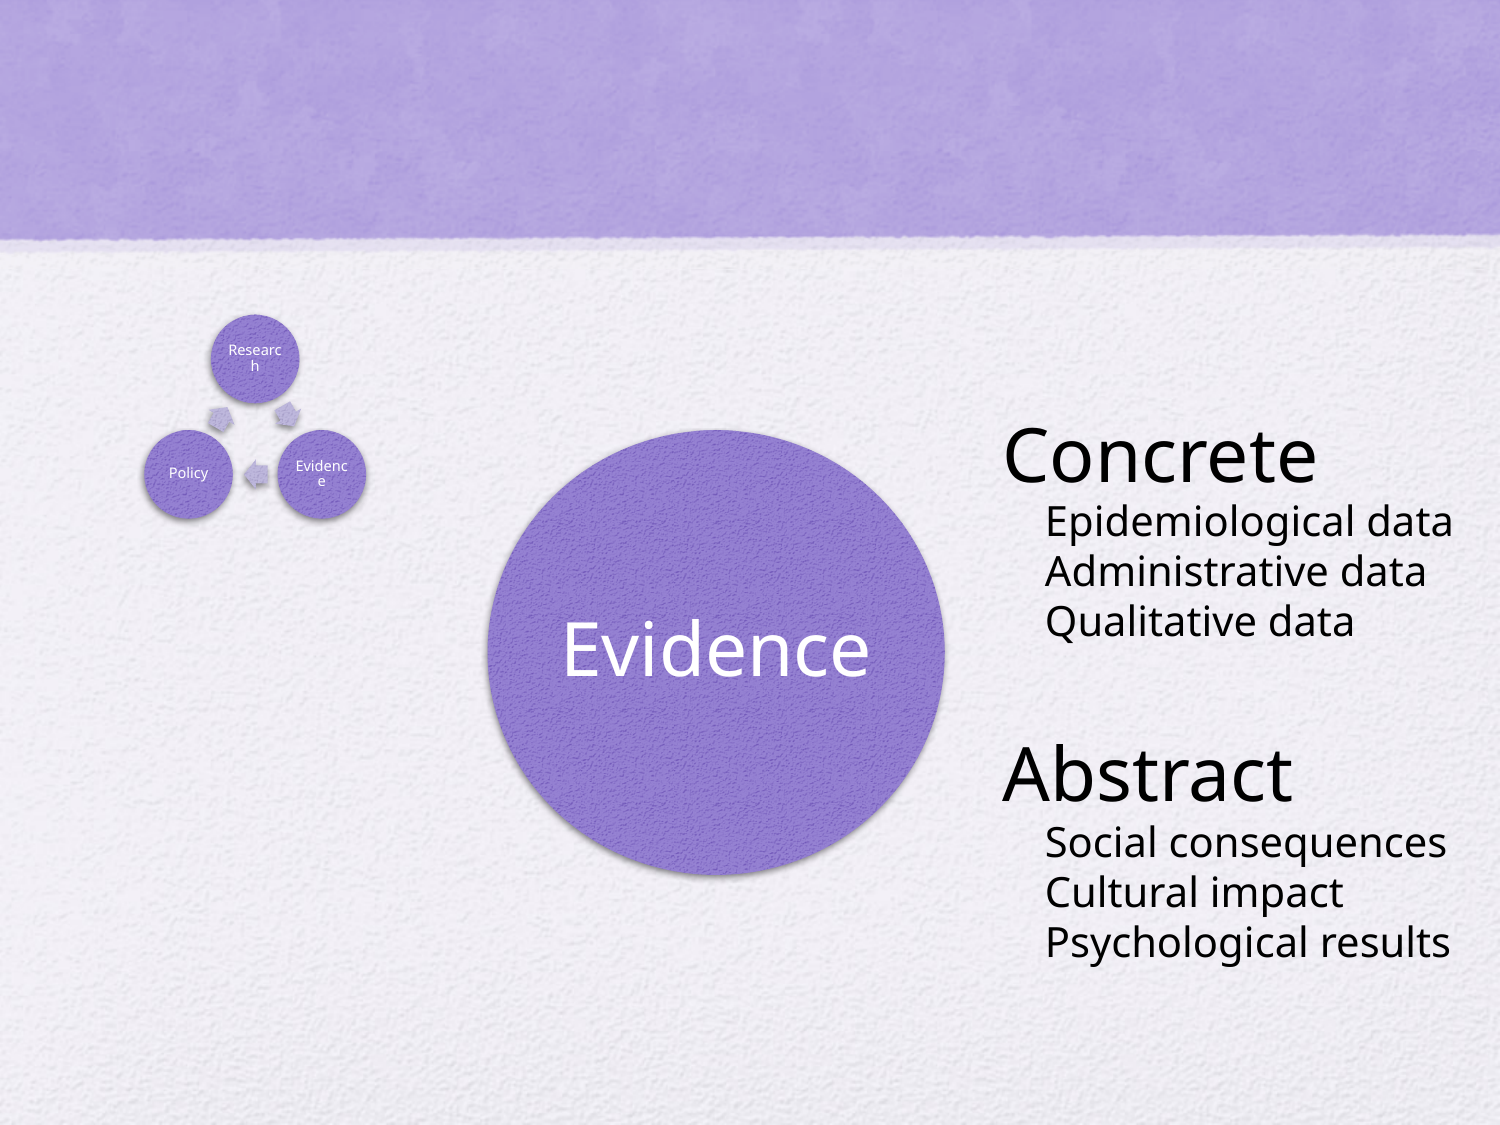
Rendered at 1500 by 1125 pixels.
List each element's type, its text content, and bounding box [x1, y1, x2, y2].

picture [0, 225, 1500, 1125]
text_box Abstract [987, 718, 1375, 824]
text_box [139, 312, 371, 522]
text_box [484, 427, 948, 878]
text_box Concrete [987, 399, 1375, 505]
text_box Epidemiological data Administrative data Qualitative data [1030, 487, 1470, 653]
text_box Social consequences Cultural impact Psychological results [1029, 808, 1466, 974]
